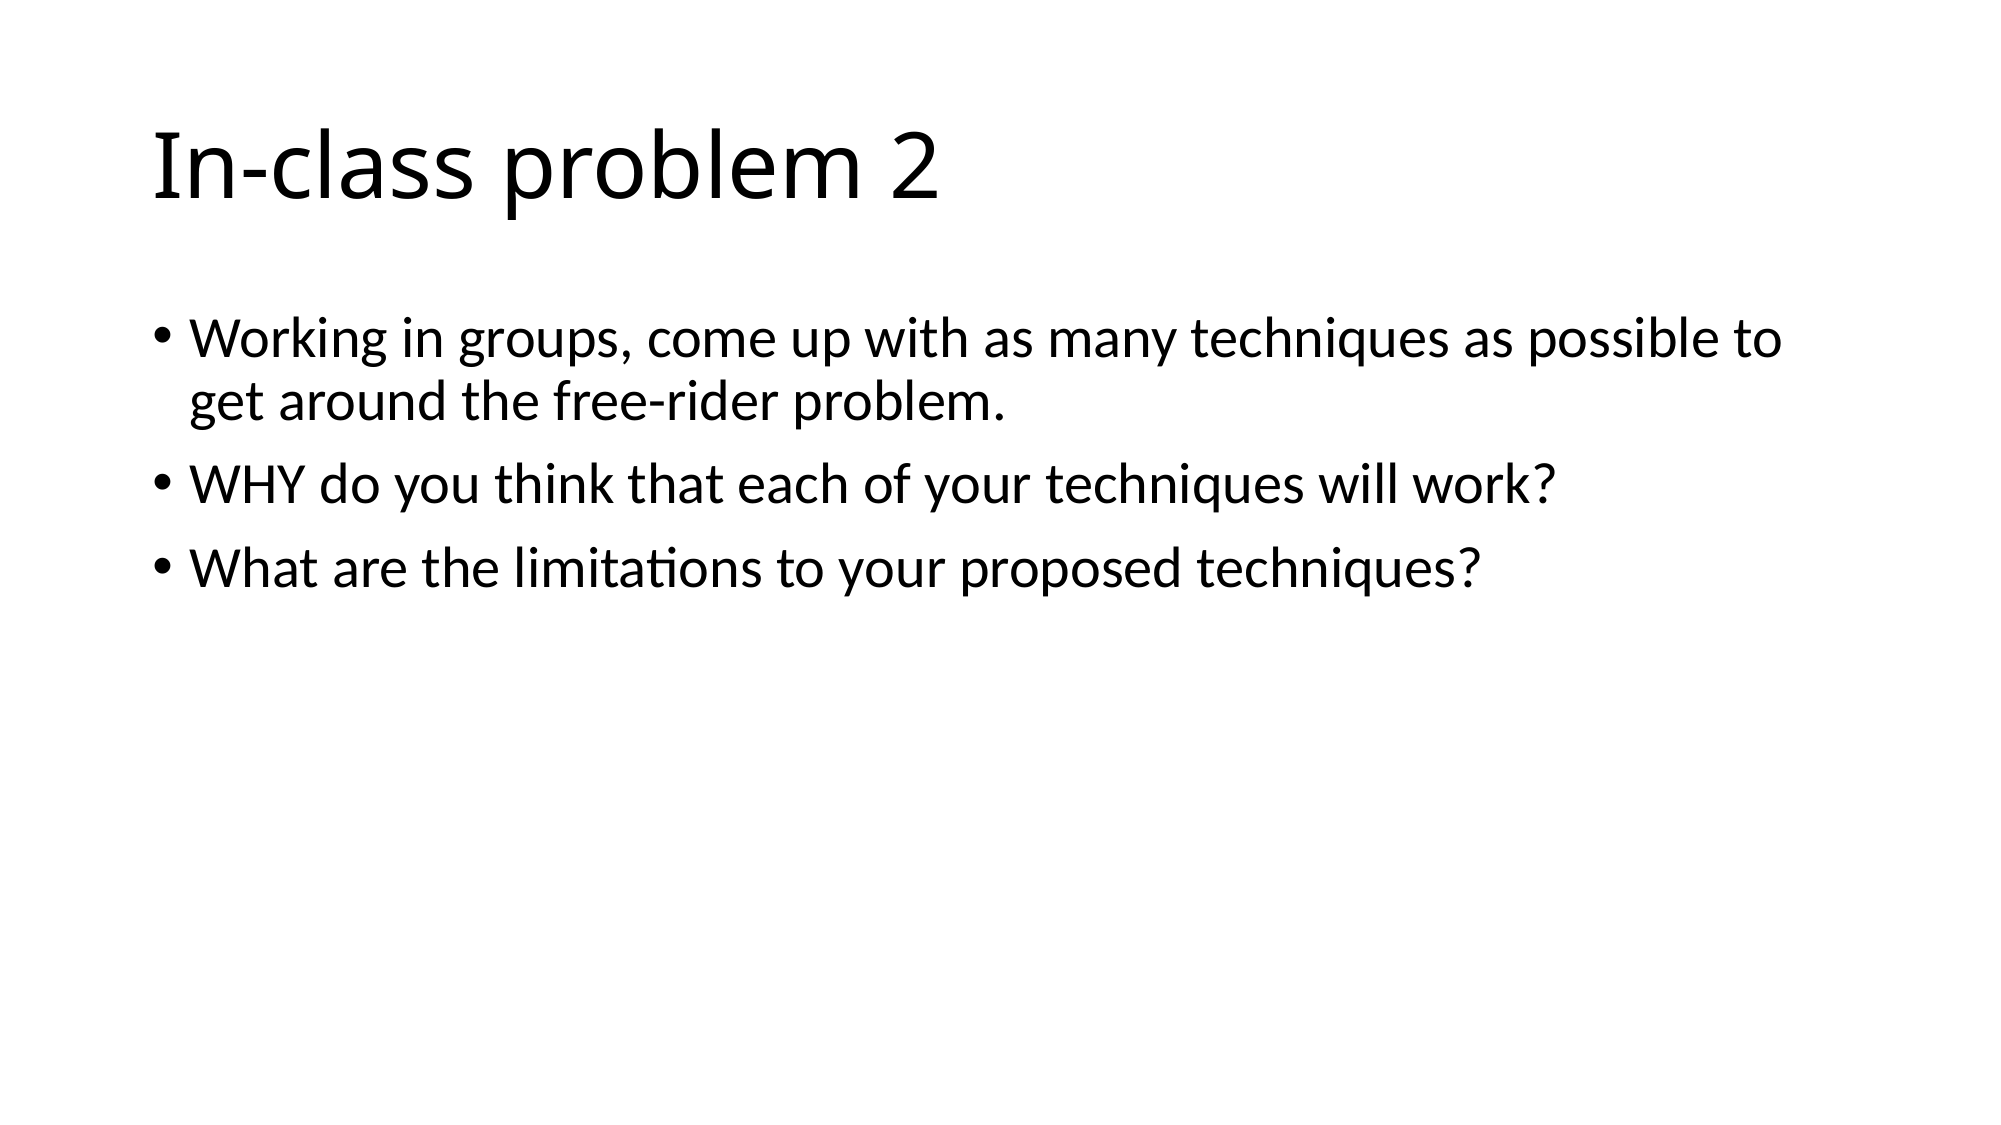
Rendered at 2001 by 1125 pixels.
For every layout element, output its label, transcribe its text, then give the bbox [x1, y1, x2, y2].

title In-class problem 2 [137, 59, 1863, 278]
list Working in groups, come up with as many techniques as possible to get around the free-rider problem. WHY do you think that each of your techniques will work? What are the limitations to your proposed techniques? [137, 299, 1863, 1014]
